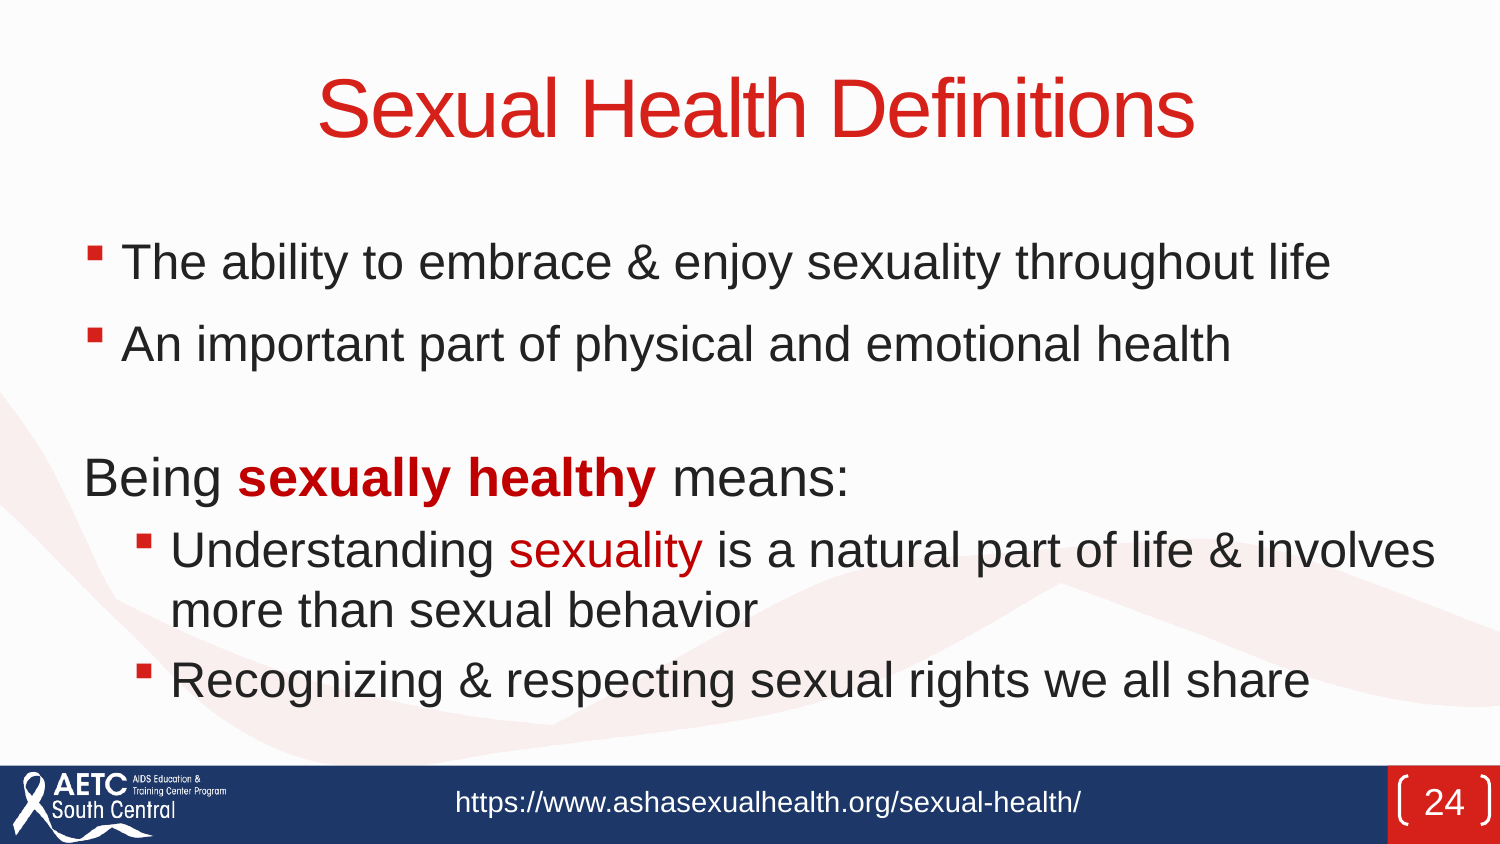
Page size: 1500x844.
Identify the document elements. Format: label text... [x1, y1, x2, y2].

list The ability to embrace & enjoy sexuality throughout life An important part of physical and emotional health Being sexually healthy means: Understanding sexuality is a natural part of life & involves more than sexual behavior Recognizing & respecting sexual rights we all share [50, 221, 1490, 797]
title Sexual Health Definitions [75, 33, 1440, 175]
picture [12, 770, 227, 844]
slide_number 24 [1397, 774, 1492, 827]
text_box https://www.ashasexualhealth.org/sexual-health/ [349, 775, 1188, 826]
